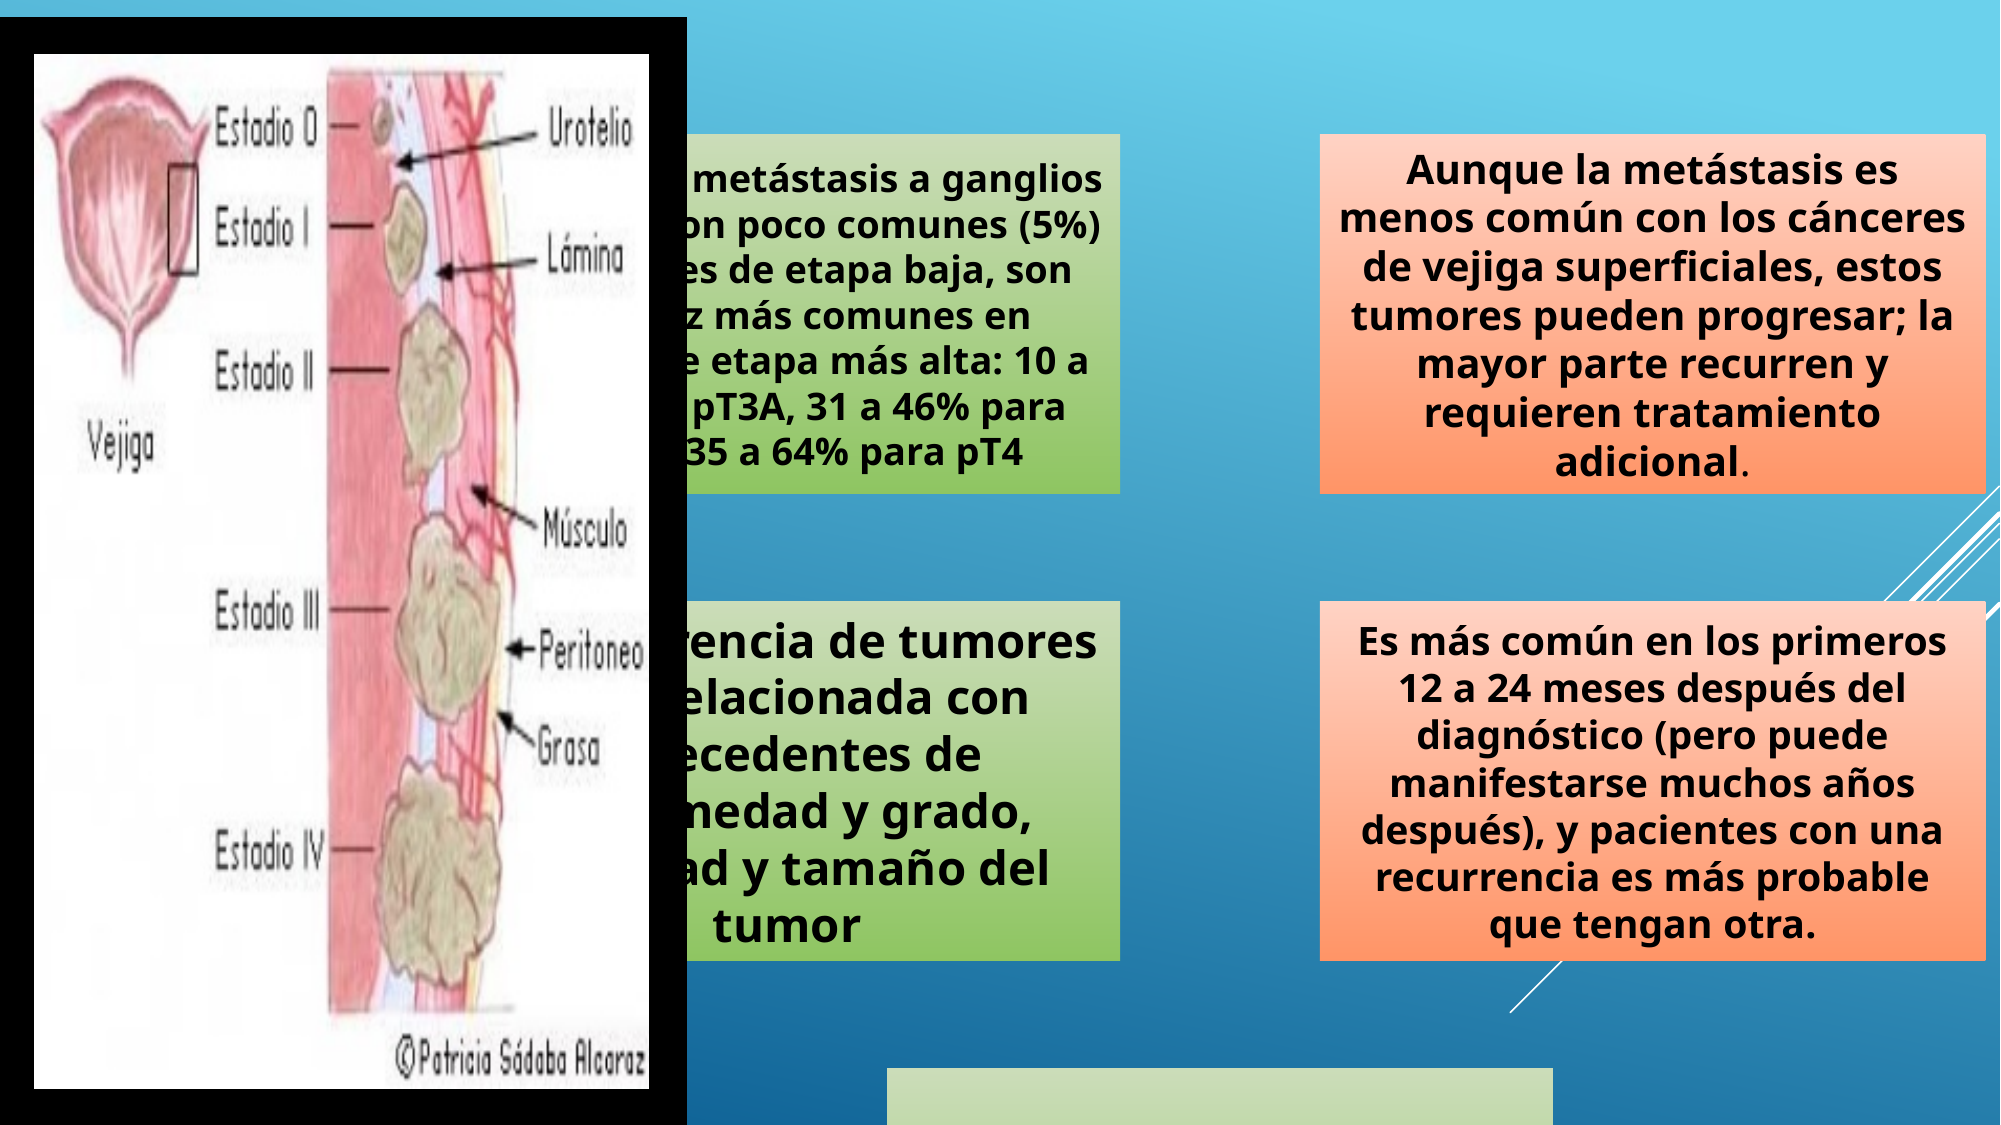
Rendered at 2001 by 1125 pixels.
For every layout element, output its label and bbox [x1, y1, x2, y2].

picture [33, 53, 650, 1089]
text_box [454, 133, 1986, 1108]
